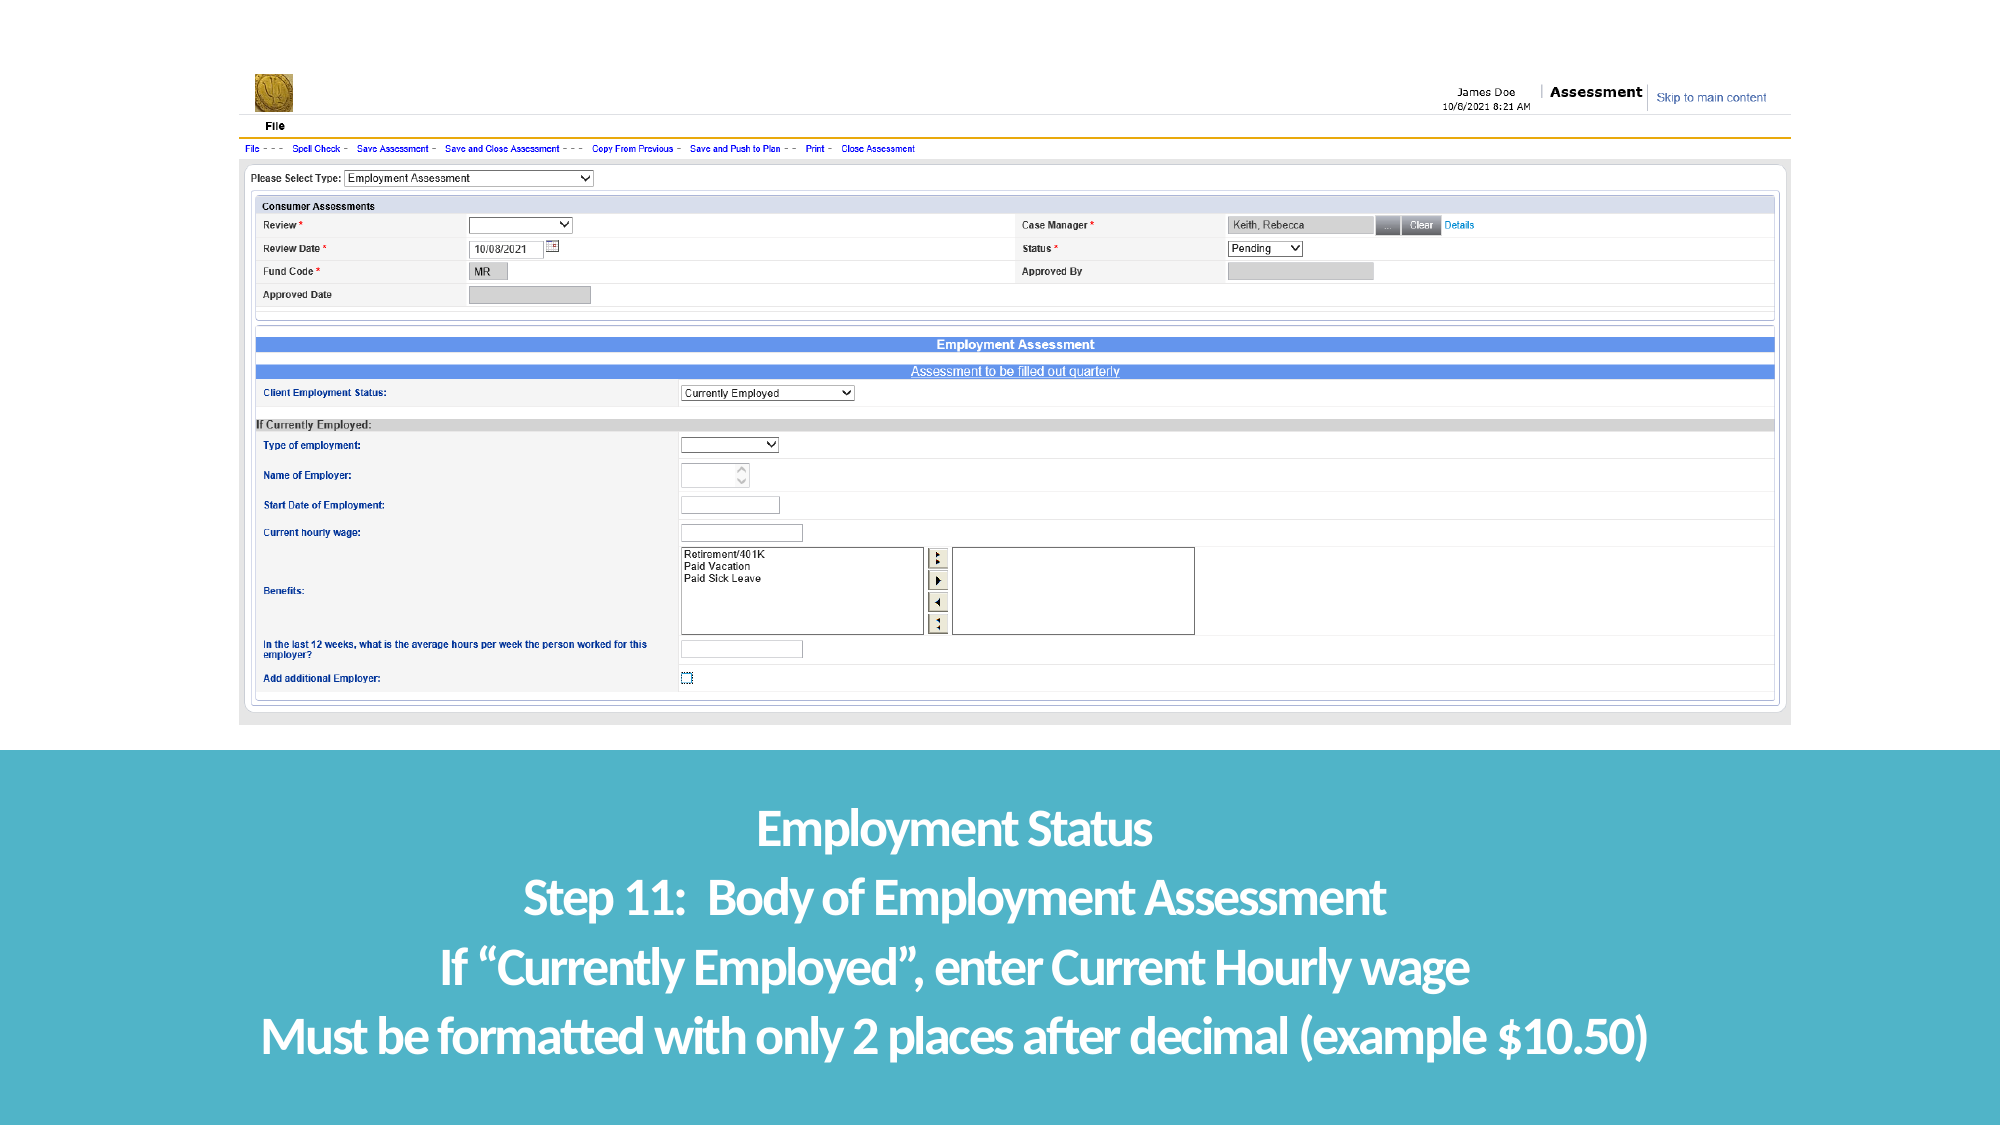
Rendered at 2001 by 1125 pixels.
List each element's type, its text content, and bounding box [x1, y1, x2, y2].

picture [239, 72, 1791, 725]
text_box [0, 0, 2000, 751]
text_box [0, 751, 2000, 1125]
title Employment Status Step 11: Body of Employment Assessment If “Currently Employed”, enter Current Hourly wage Must be formatted with only 2 places after decimal (example $10.50) [59, 953, 1852, 1125]
